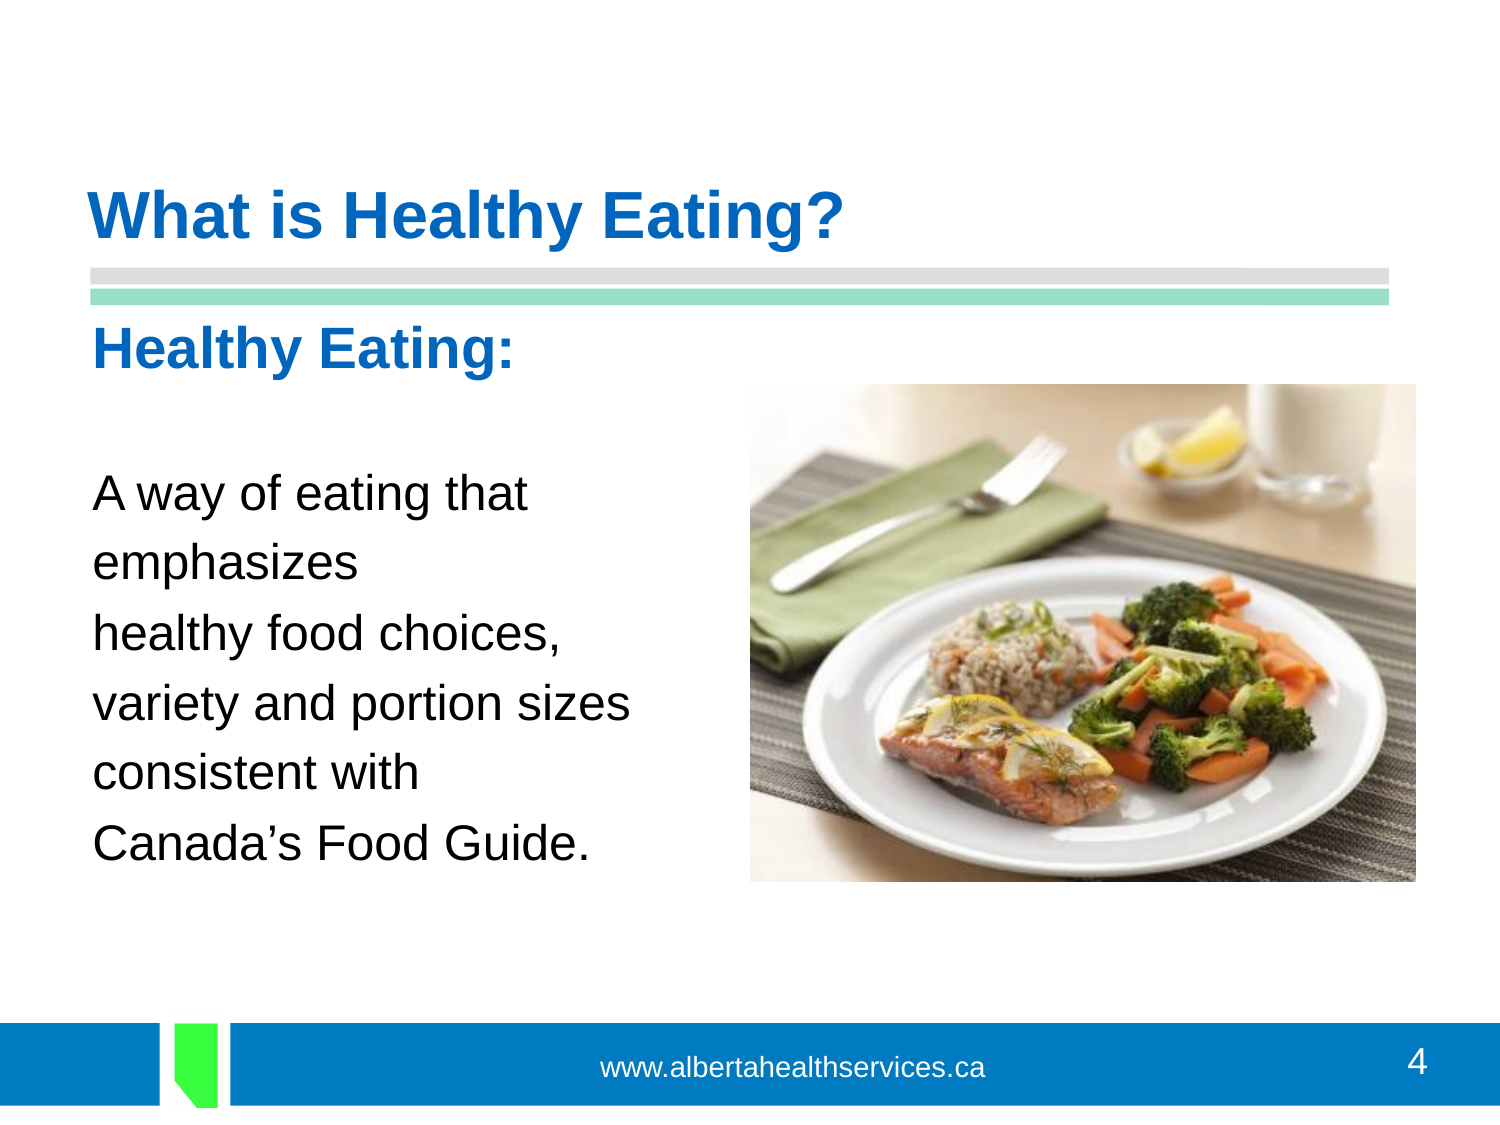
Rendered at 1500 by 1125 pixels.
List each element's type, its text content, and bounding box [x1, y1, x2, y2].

picture [750, 384, 1416, 882]
picture [172, 1011, 219, 1109]
title What is Healthy Eating? [0, 117, 1350, 306]
list Healthy Eating: A way of eating that emphasizes healthy food choices, variety and portion sizes consistent with Canada’s Food Guide. [77, 302, 1446, 974]
